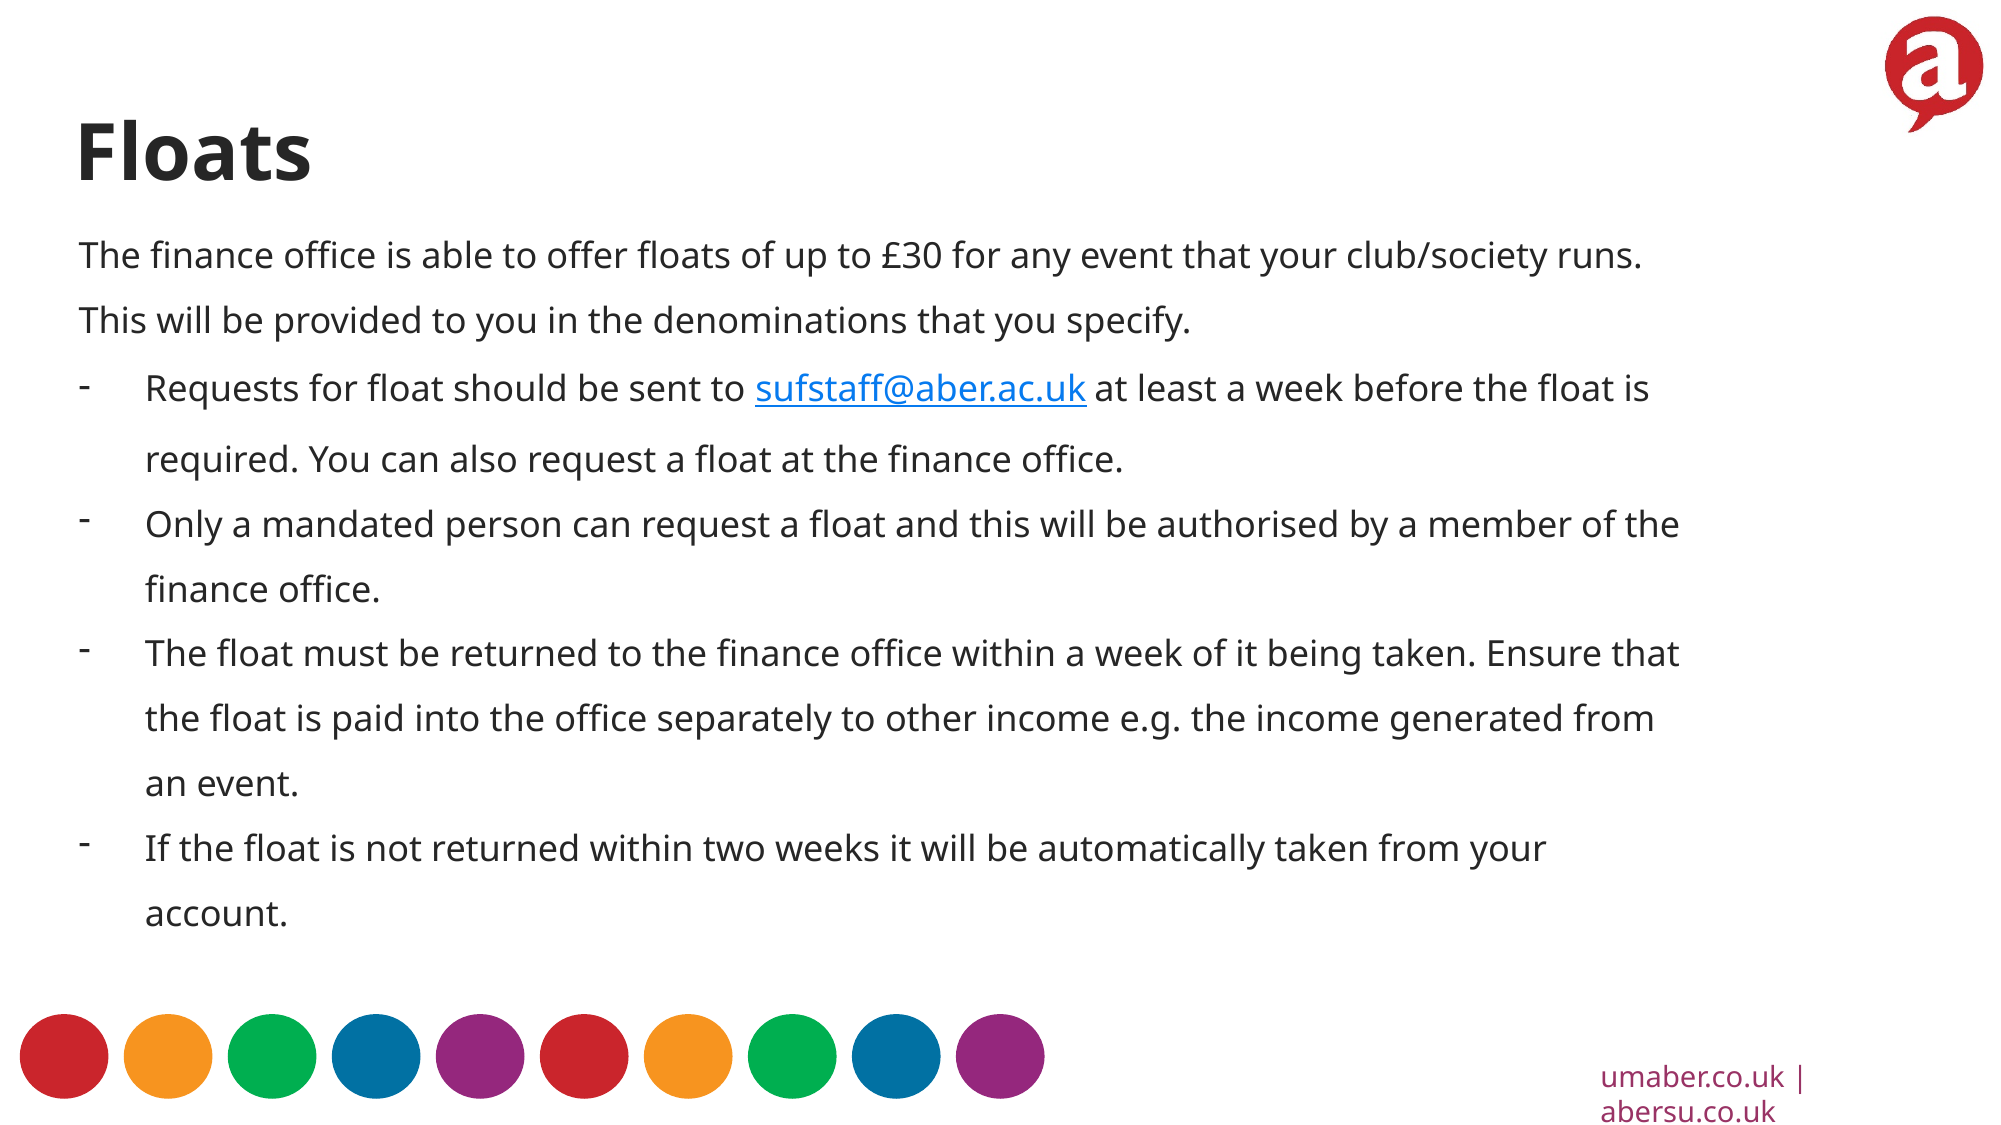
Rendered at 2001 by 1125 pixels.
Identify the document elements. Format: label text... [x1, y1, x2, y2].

picture [1869, 0, 2000, 137]
text_box Floats [59, 104, 1196, 238]
text_box The finance office is able to offer floats of up to £30 for any event that your club/society runs. This will be provided to you in the denominations that you specify. Requests for float should be sent to sufstaff@aber.ac.uk at least a week before the float is required. You can also request a float at the finance office. Only a mandated person can request a float and this will be authorised by a member of the finance office. The float must be returned to the finance office within a week of it being taken. Ensure that the float is paid into the office separately to other income e.g. the income generated from an event. If the float is not returned within two weeks it will be automatically taken from your account. [63, 203, 1711, 951]
